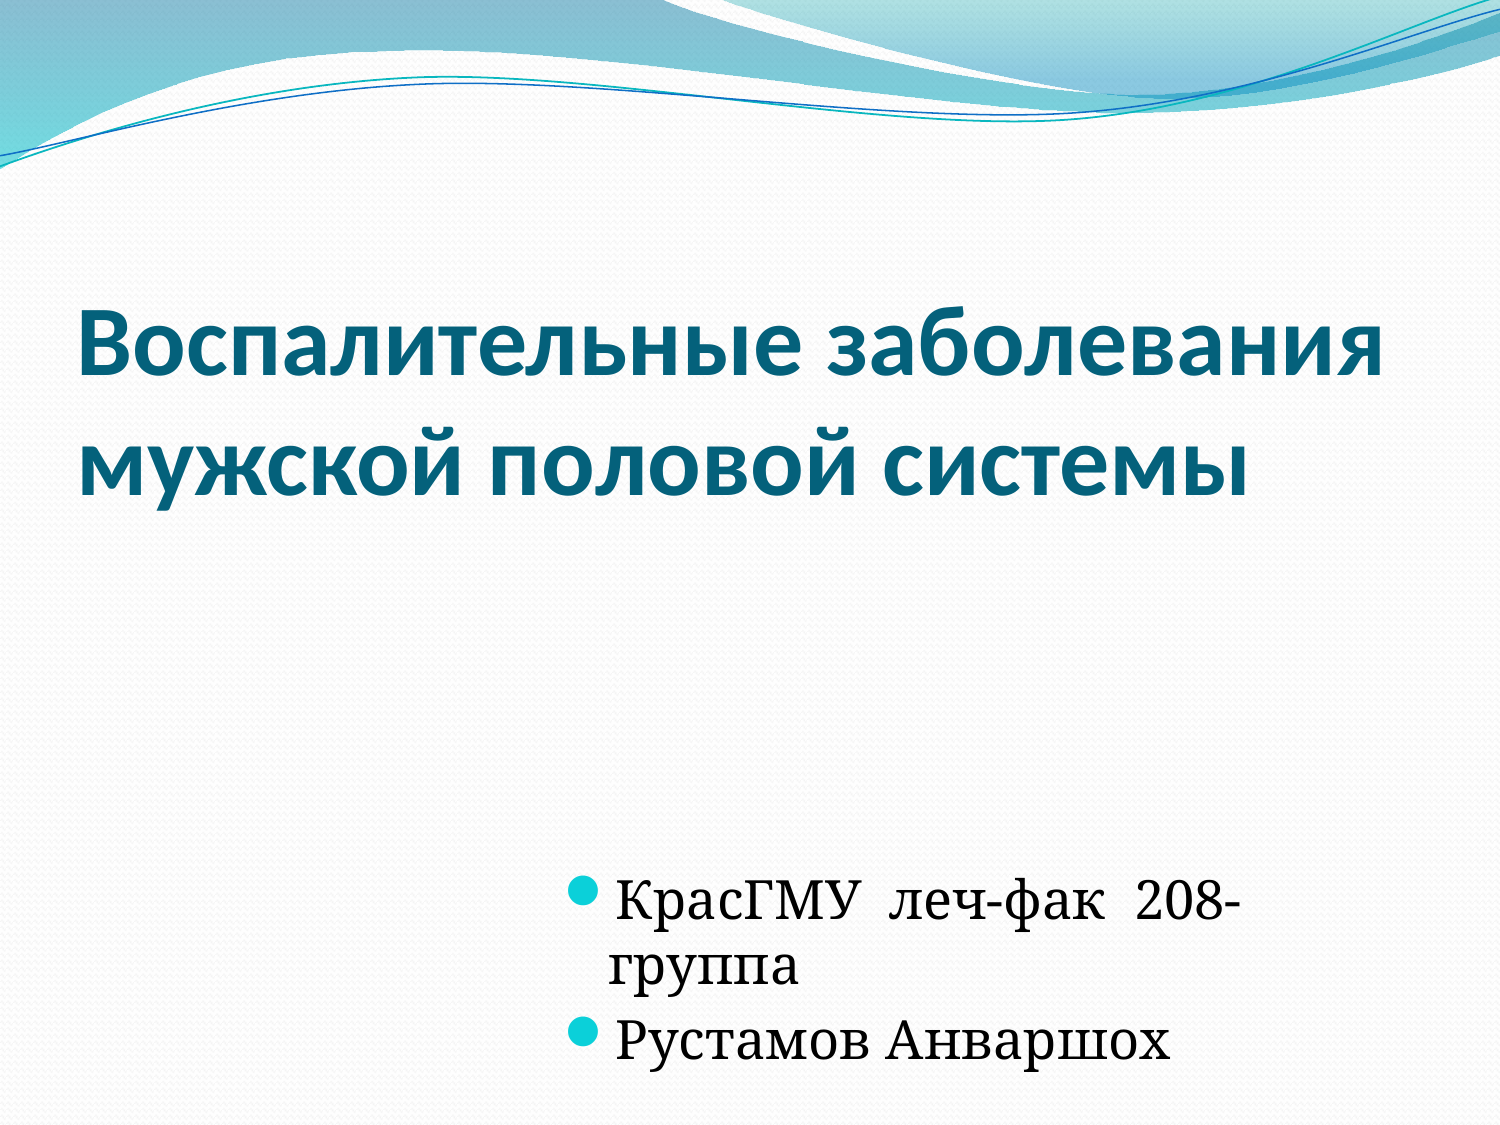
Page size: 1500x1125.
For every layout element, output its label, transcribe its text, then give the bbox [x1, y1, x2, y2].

list КрасГМУ леч-фак 208-группа Рустамов Анваршох [549, 857, 1402, 1032]
title Воспалительные заболевания мужской половой системы [76, 196, 1427, 516]
